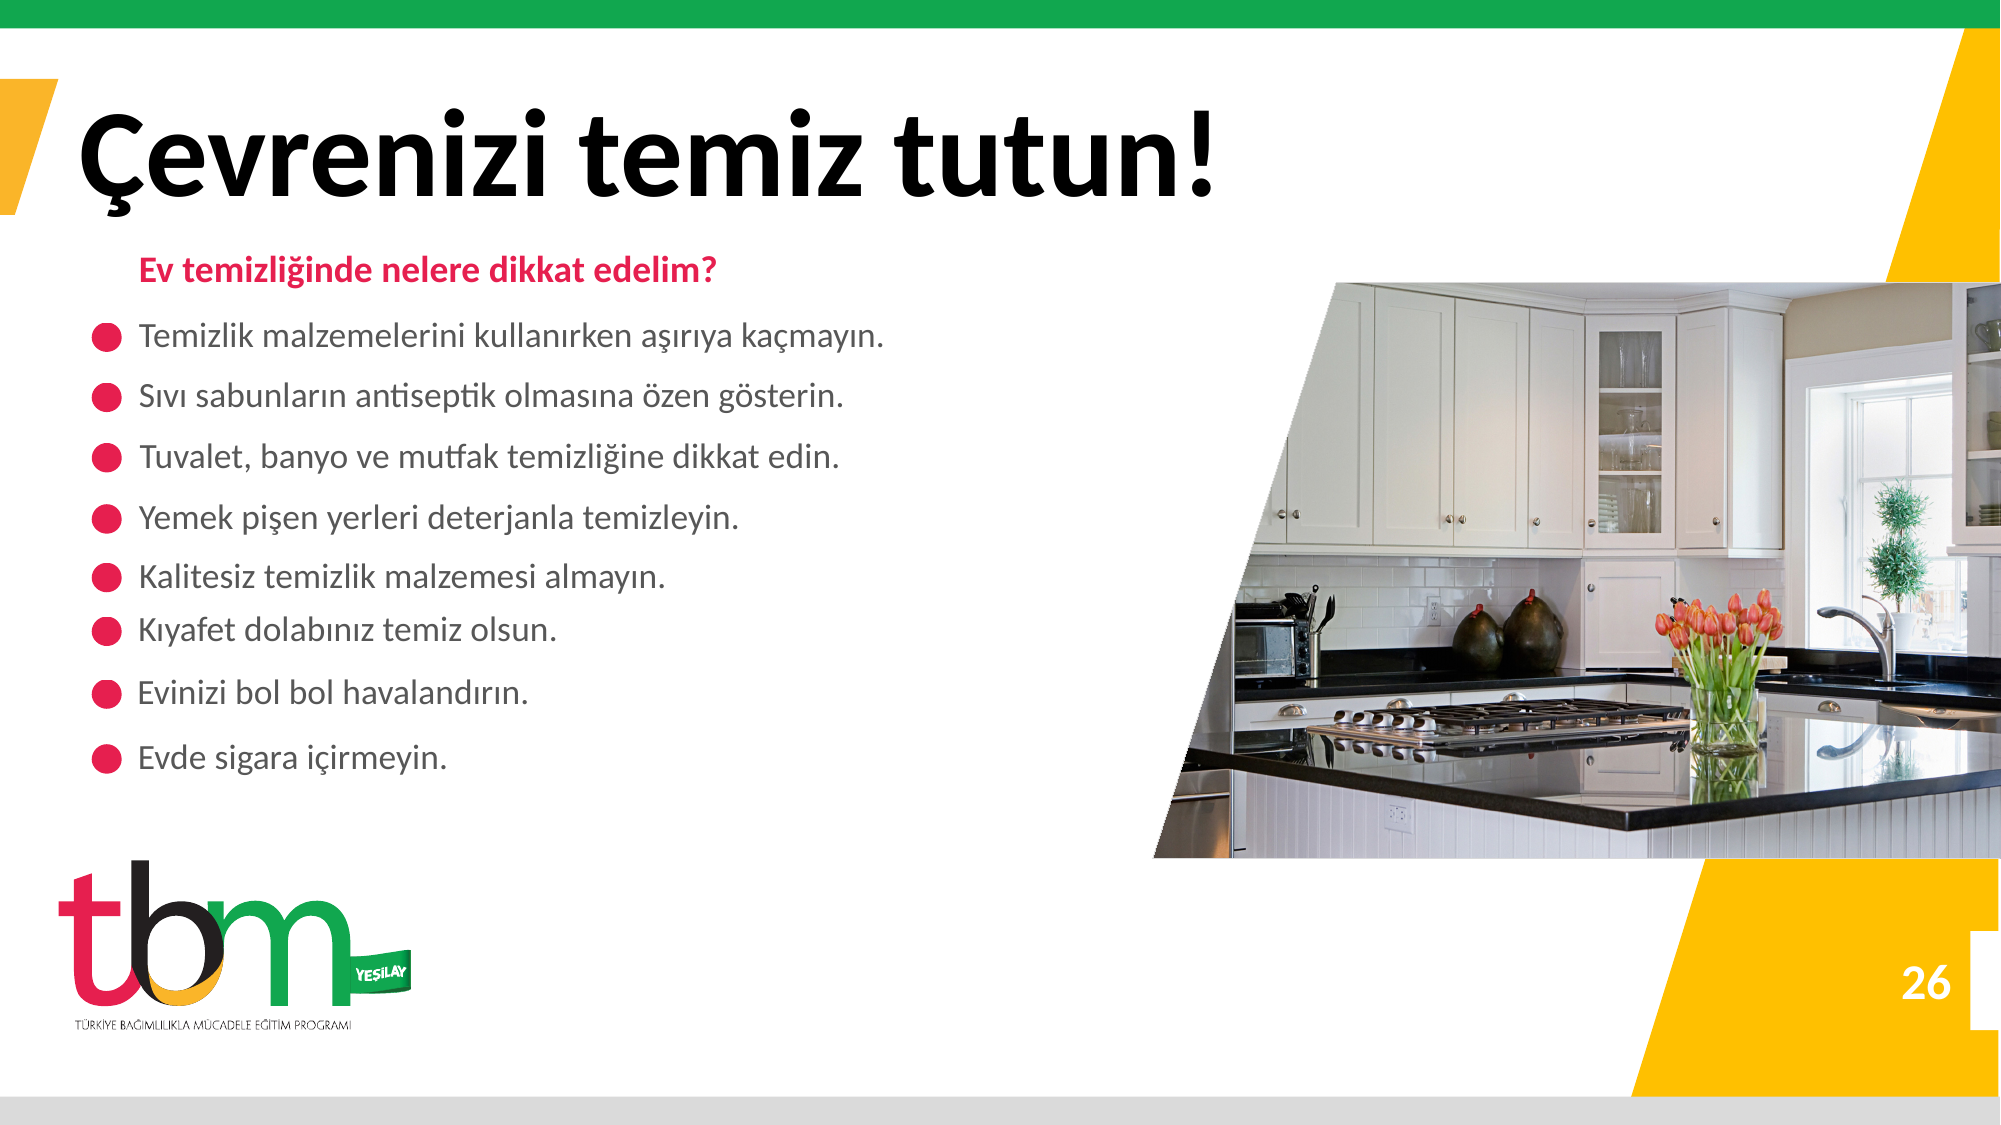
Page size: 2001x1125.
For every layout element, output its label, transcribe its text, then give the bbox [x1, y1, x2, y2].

text_box [1152, 282, 2000, 859]
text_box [90, 486, 758, 545]
text_box [0, 1096, 2000, 1125]
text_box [58, 860, 2000, 1031]
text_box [90, 726, 465, 785]
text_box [90, 305, 911, 364]
text_box [1884, 29, 2000, 282]
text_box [91, 425, 859, 484]
text_box [1630, 1031, 2000, 1096]
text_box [90, 545, 684, 604]
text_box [90, 599, 575, 658]
text_box Ev temizliğinde nelere dikkat edelim? [124, 237, 734, 298]
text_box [90, 661, 546, 720]
text_box Çevrenizi temiz tutun! [64, 63, 1239, 229]
text_box [0, 78, 59, 215]
text_box [0, 0, 2000, 29]
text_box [90, 365, 862, 424]
